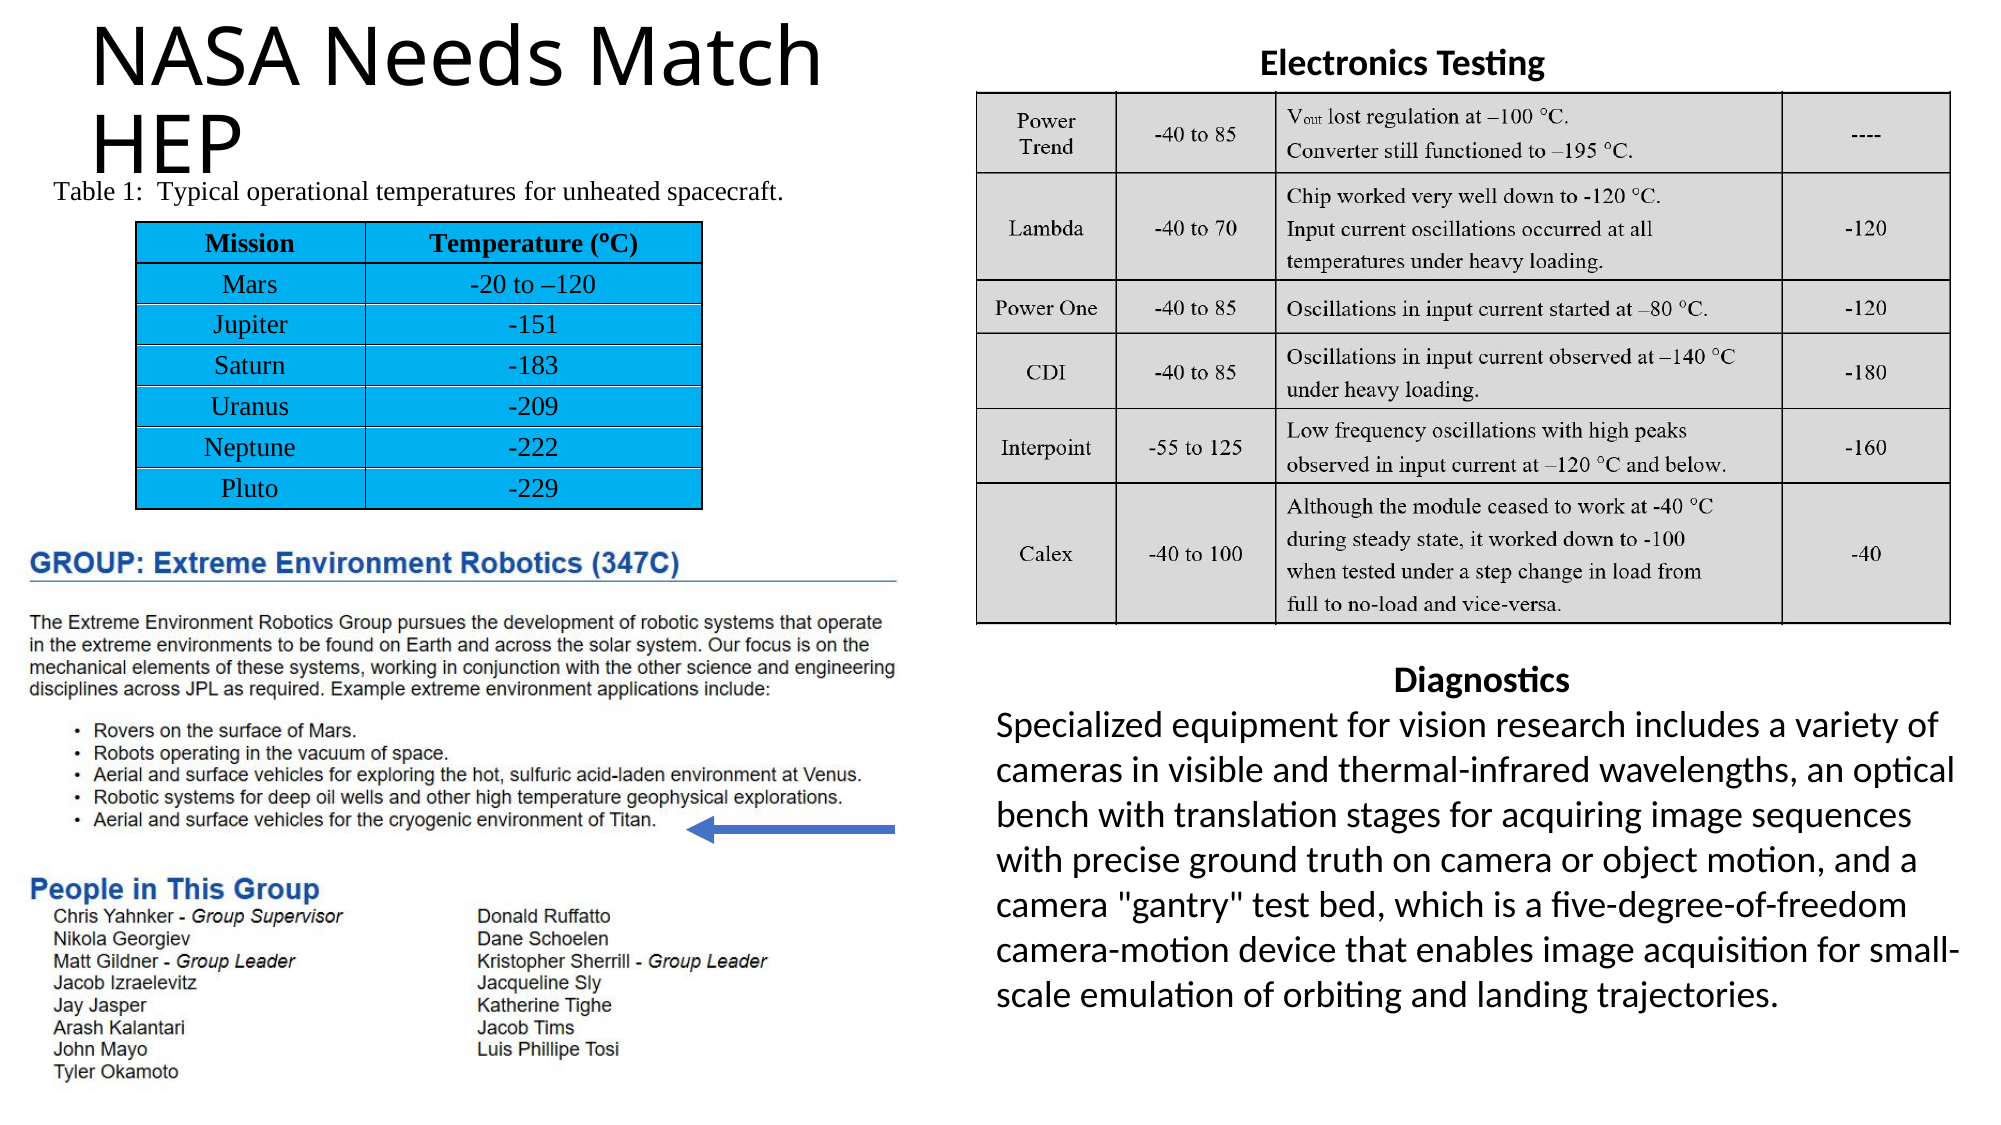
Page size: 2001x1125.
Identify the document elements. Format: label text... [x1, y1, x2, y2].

title NASA Needs Match HEP [74, 7, 940, 200]
text_box Electronics Testing [1245, 31, 1561, 91]
picture [16, 174, 916, 1118]
picture [962, 91, 1964, 625]
text_box Diagnostics Specialized equipment for vision research includes a variety of cameras in visible and thermal-infrared wavelengths, an optical bench with translation stages for acquiring image sequences with precise ground truth on camera or object motion, and a camera "gantry" test bed, which is a five-degree-of-freedom camera-motion device that enables image acquisition for small-scale emulation of orbiting and landing trajectories. [981, 648, 1983, 1023]
